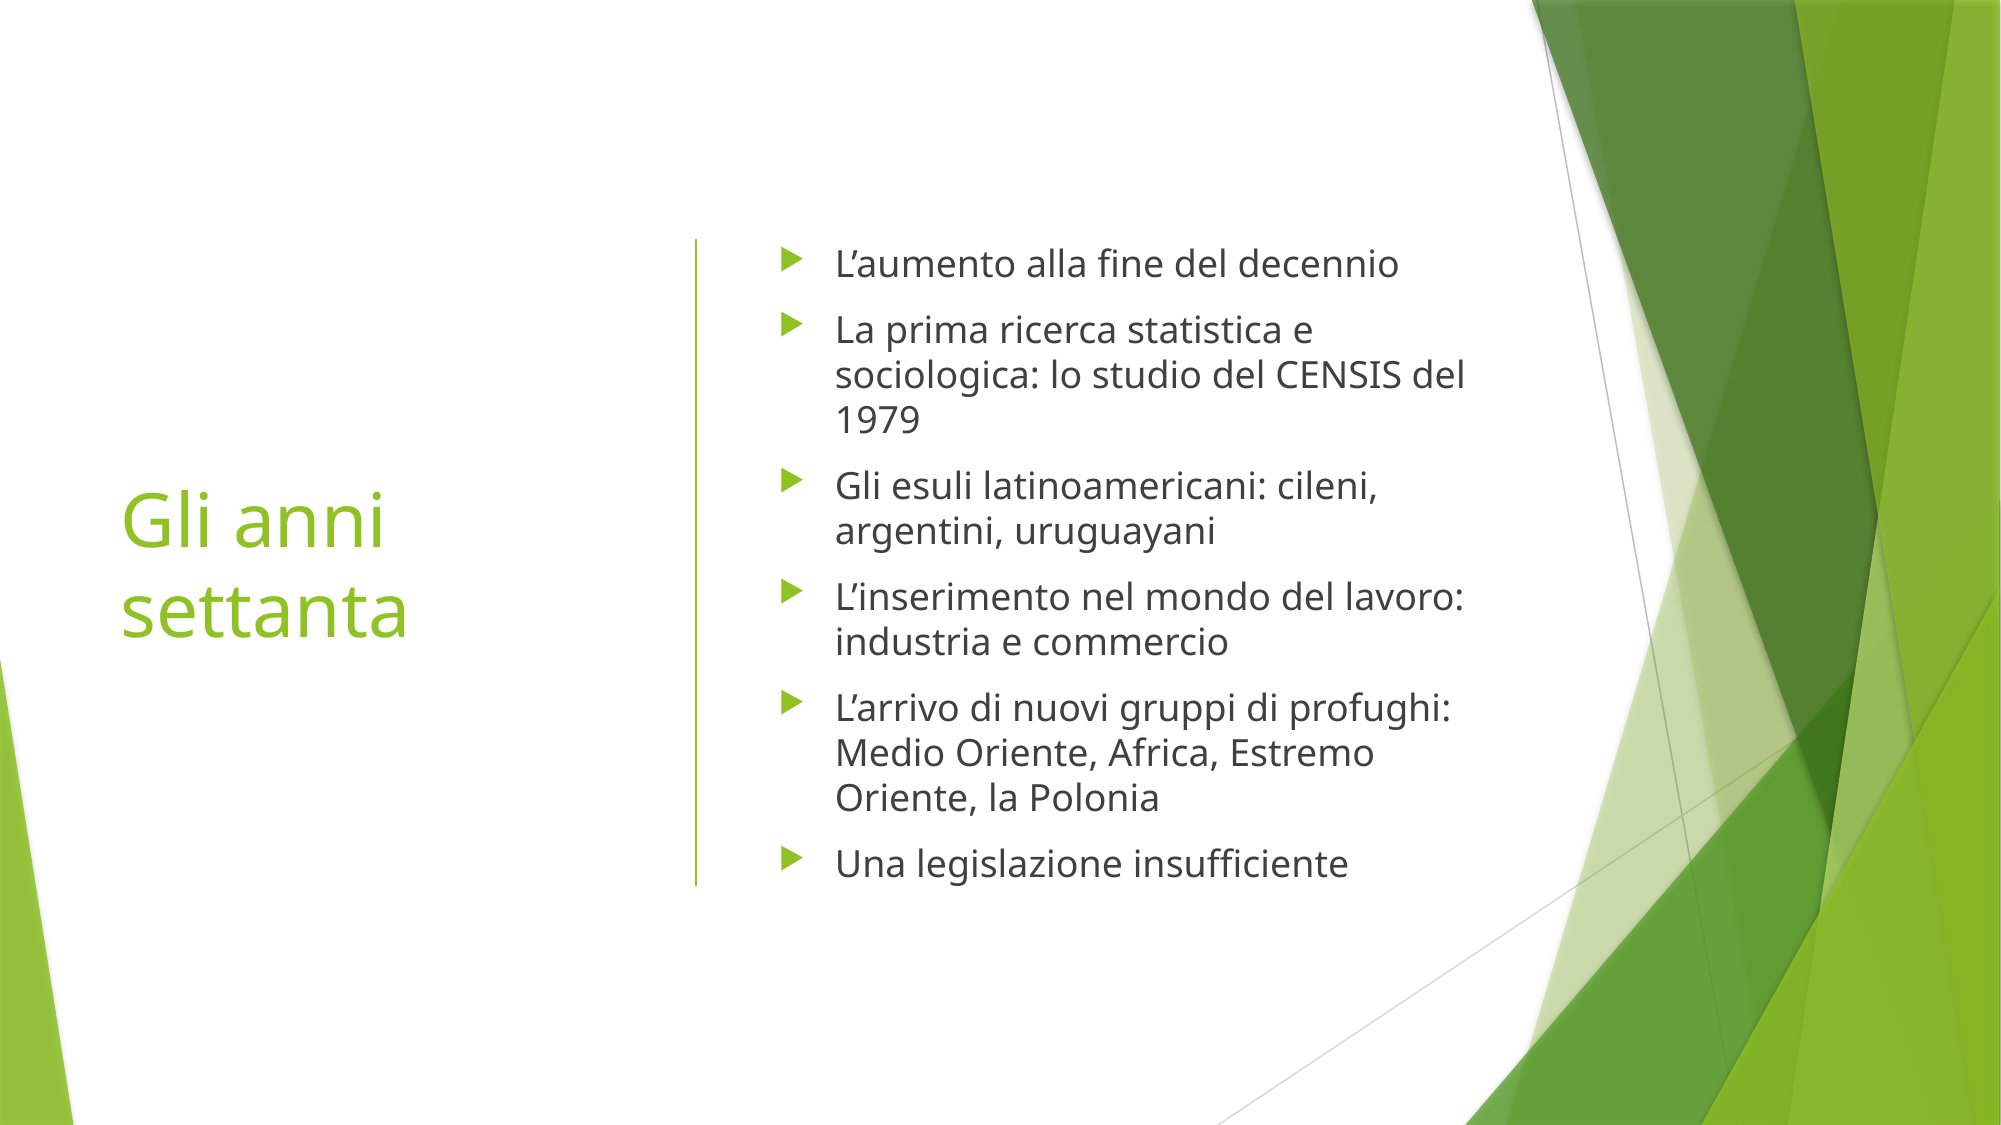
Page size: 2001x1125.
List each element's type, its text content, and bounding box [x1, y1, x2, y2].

title Gli anni settanta [105, 133, 658, 991]
list L’aumento alla fine del decennio La prima ricerca statistica e sociologica: lo studio del CENSIS del 1979 Gli esuli latinoamericani: cileni, argentini, uruguayani L’inserimento nel mondo del lavoro: industria e commercio L’arrivo di nuovi gruppi di profughi: Medio Oriente, Africa, Estremo Oriente, la Polonia Una legislazione insufficiente [763, 133, 1522, 991]
